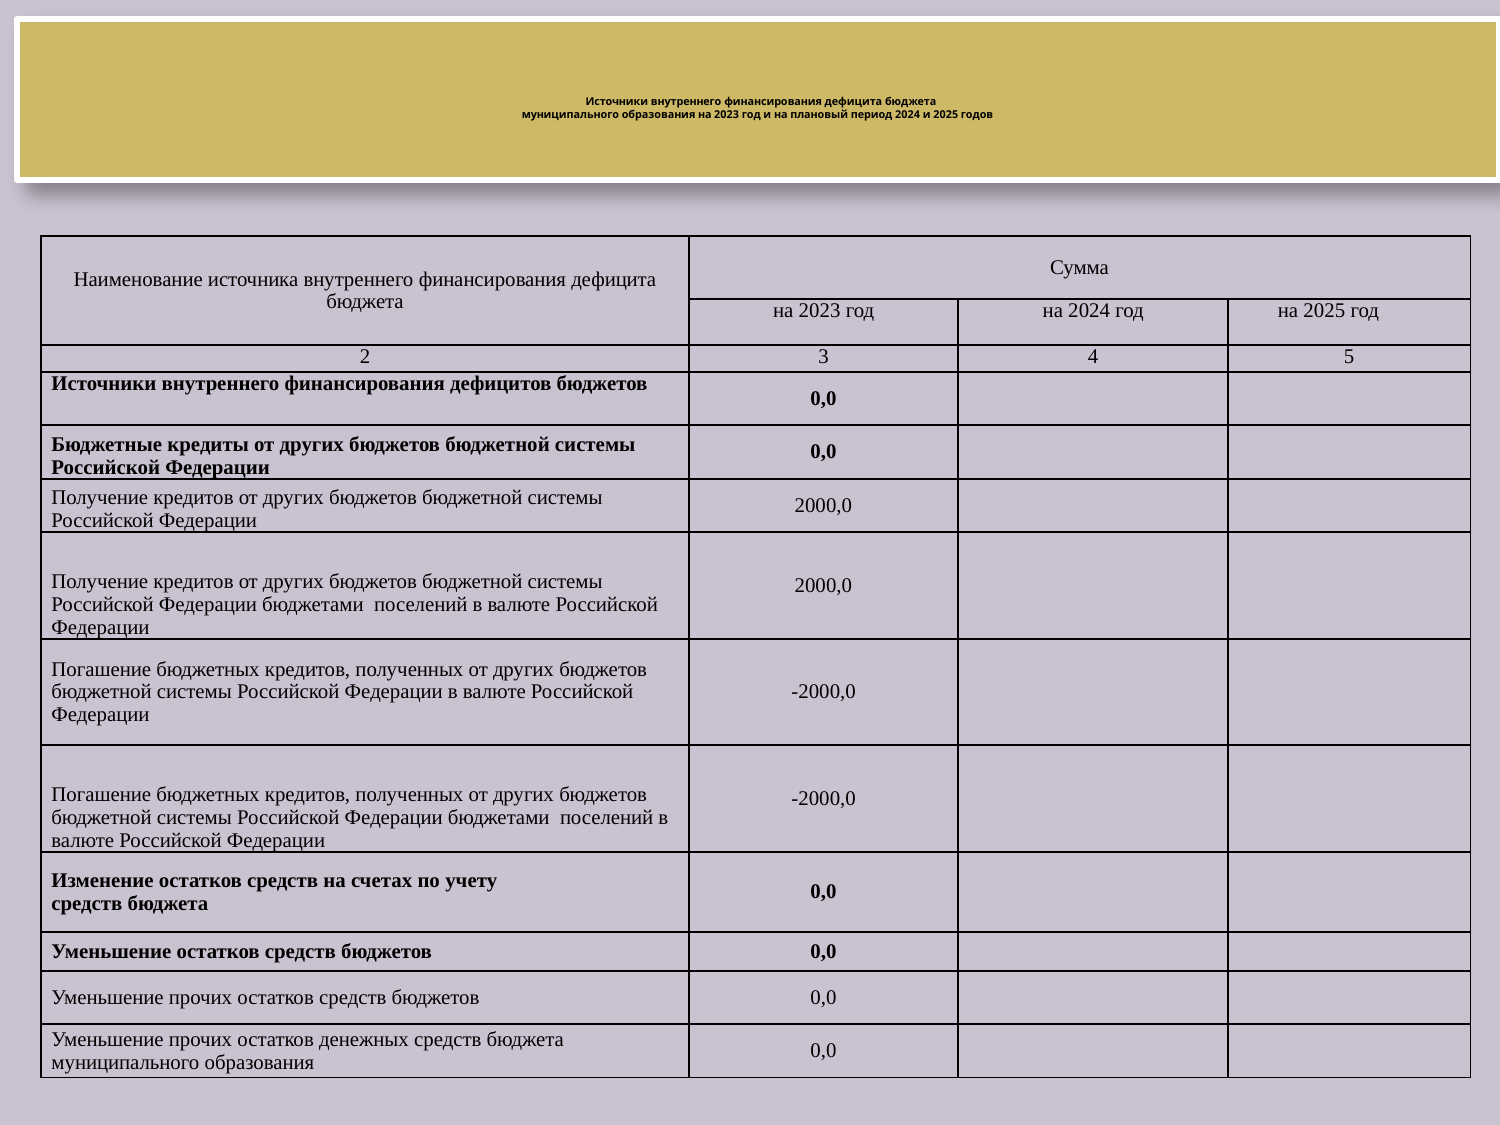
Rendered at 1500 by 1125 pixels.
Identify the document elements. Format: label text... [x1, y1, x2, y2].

table_cell Бюджетные кредиты от других бюджетов бюджетной системы Российской Федерации [42, 426, 688, 478]
table_cell [959, 426, 1227, 478]
table_cell [959, 746, 1227, 851]
table_cell 2000,0 [690, 533, 957, 638]
table_cell [1229, 426, 1470, 478]
table_cell Источники внутреннего финансирования дефицитов бюджетов [42, 373, 688, 424]
table_cell [1229, 640, 1470, 744]
title Источники внутреннего финансирования дефицита бюджета муниципального образования на 2023 год и на плановый период 2024 и 2025 годов [14, 16, 1500, 183]
table_cell Погашение бюджетных кредитов, полученных от других бюджетов бюджетной системы Российской Федерации бюджетами поселений в валюте Российской Федерации [42, 746, 688, 851]
table_cell [959, 533, 1227, 638]
table_cell 0,0 [690, 373, 957, 424]
table_cell [959, 373, 1227, 424]
table_cell Уменьшение прочих остатков денежных средств бюджета муниципального образования [42, 1025, 688, 1077]
table_cell [959, 972, 1227, 1023]
table_cell 0,0 [690, 426, 957, 478]
table_cell [1229, 853, 1470, 931]
table_cell Получение кредитов от других бюджетов бюджетной системы Российской Федерации [42, 480, 688, 531]
table_cell 5 [1229, 346, 1470, 371]
table_cell [959, 853, 1227, 931]
table_cell Получение кредитов от других бюджетов бюджетной системы Российской Федерации бюджетами поселений в валюте Российской Федерации [42, 533, 688, 638]
table_cell 0,0 [690, 853, 957, 931]
table_cell [1229, 1025, 1470, 1077]
table_cell [1229, 746, 1470, 851]
table_cell Уменьшение остатков средств бюджетов [42, 933, 688, 970]
table_cell 2 [42, 346, 688, 371]
table_cell [1229, 480, 1470, 531]
table_cell Погашение бюджетных кредитов, полученных от других бюджетов бюджетной системы Российской Федерации в валюте Российской Федерации [42, 640, 688, 744]
table_cell Изменение остатков средств на счетах по учету средств бюджета [42, 853, 688, 931]
table_cell 0,0 [690, 1025, 957, 1077]
table_cell 0,0 [690, 933, 957, 970]
table_cell на 2025 год [1229, 300, 1470, 344]
table_header Сумма [690, 237, 1470, 298]
table_cell [959, 480, 1227, 531]
table_cell -2000,0 [690, 746, 957, 851]
table_cell 0,0 [690, 972, 957, 1023]
table_cell Уменьшение прочих остатков средств бюджетов [42, 972, 688, 1023]
table_cell на 2023 год [690, 300, 957, 344]
table_cell [959, 933, 1227, 970]
table_cell на 2024 год [959, 300, 1227, 344]
table_header Наименование источника внутреннего финансирования дефицита бюджета [42, 237, 688, 344]
table_cell [959, 1025, 1227, 1077]
table_cell 4 [959, 346, 1227, 371]
table_cell [1229, 373, 1470, 424]
table_cell 3 [690, 346, 957, 371]
table_cell [1229, 933, 1470, 970]
table_cell 2000,0 [690, 480, 957, 531]
table_cell -2000,0 [690, 640, 957, 744]
table_cell [959, 640, 1227, 744]
table_cell [1229, 533, 1470, 638]
table_cell [1229, 972, 1470, 1023]
